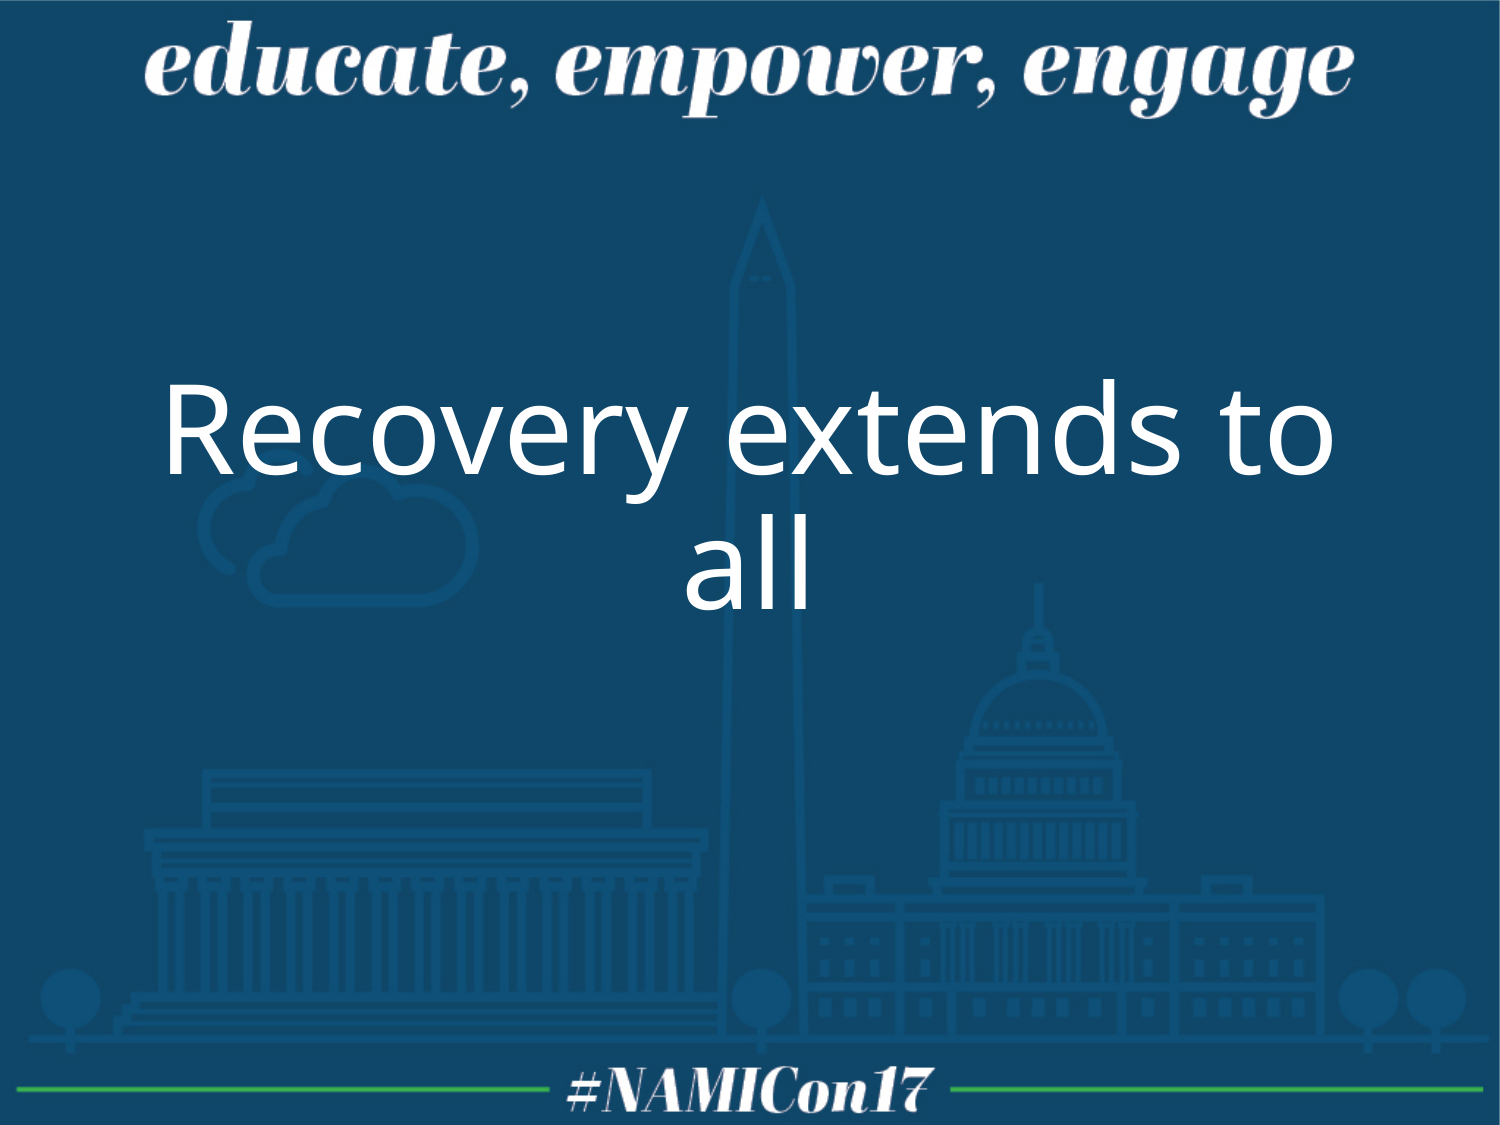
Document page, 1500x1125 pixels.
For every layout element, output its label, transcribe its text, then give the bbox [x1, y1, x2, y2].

picture [0, 0, 1500, 1125]
title Recovery extends to all [102, 382, 1397, 645]
